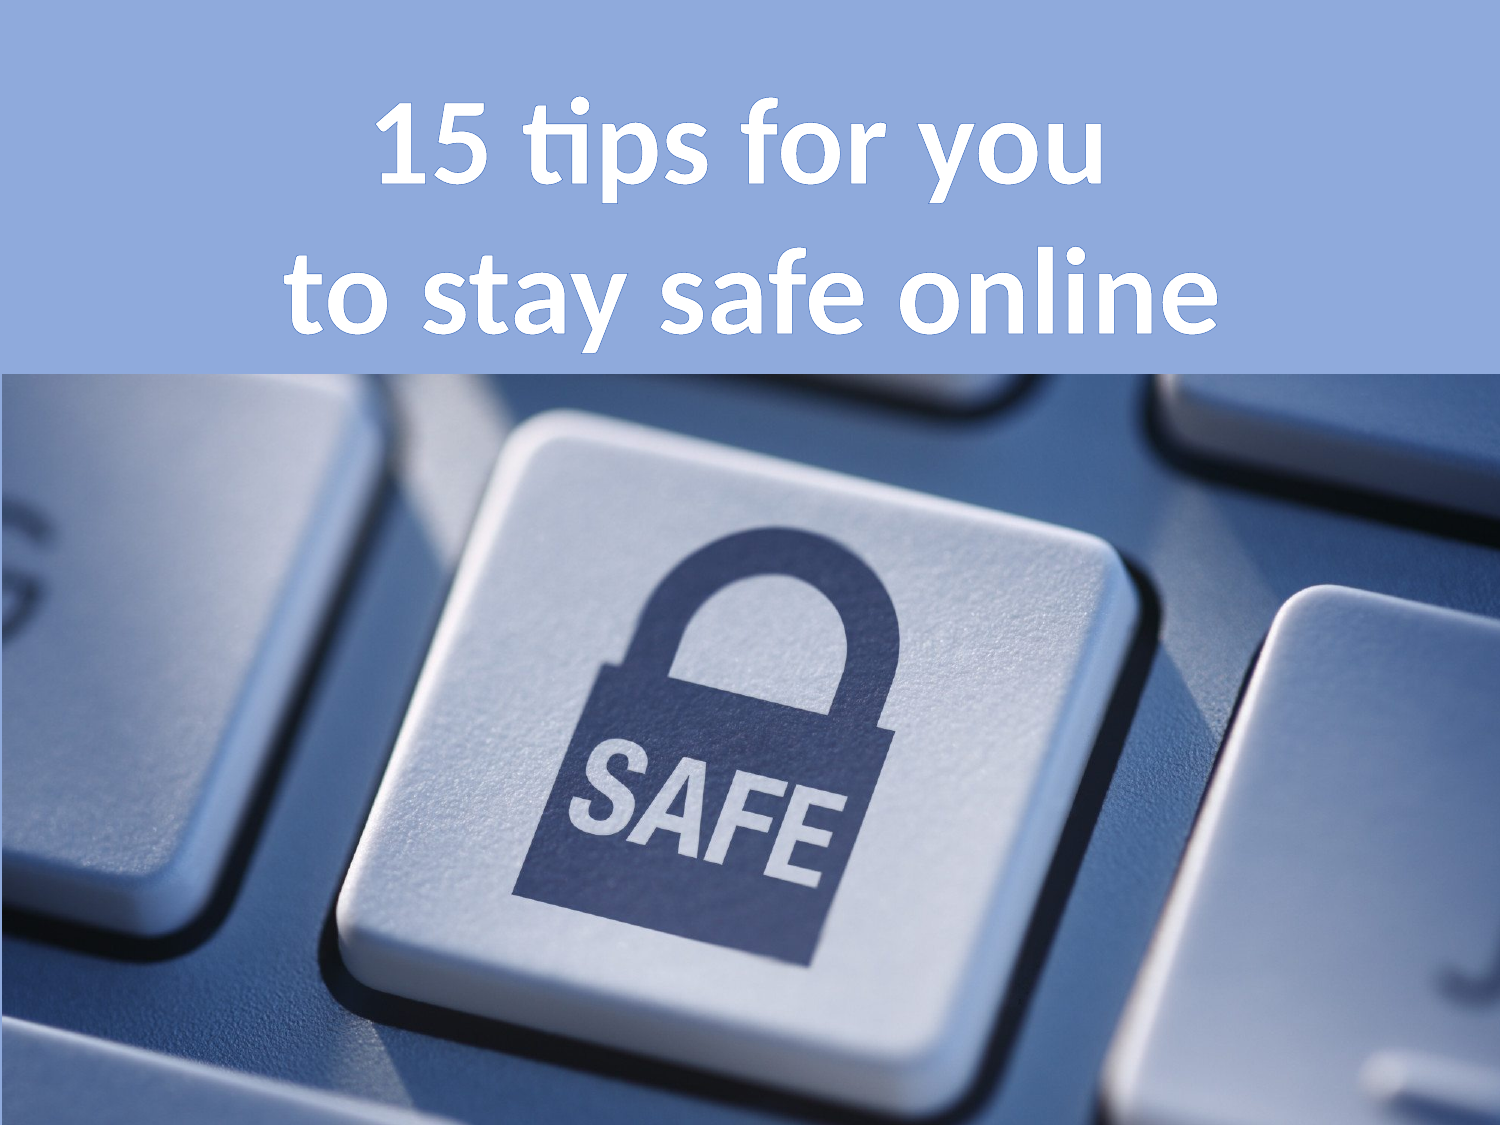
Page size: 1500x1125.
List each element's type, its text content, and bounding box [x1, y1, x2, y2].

text_box 15 tips for you to stay safe online [266, 51, 1238, 367]
picture [2, 374, 1500, 1125]
